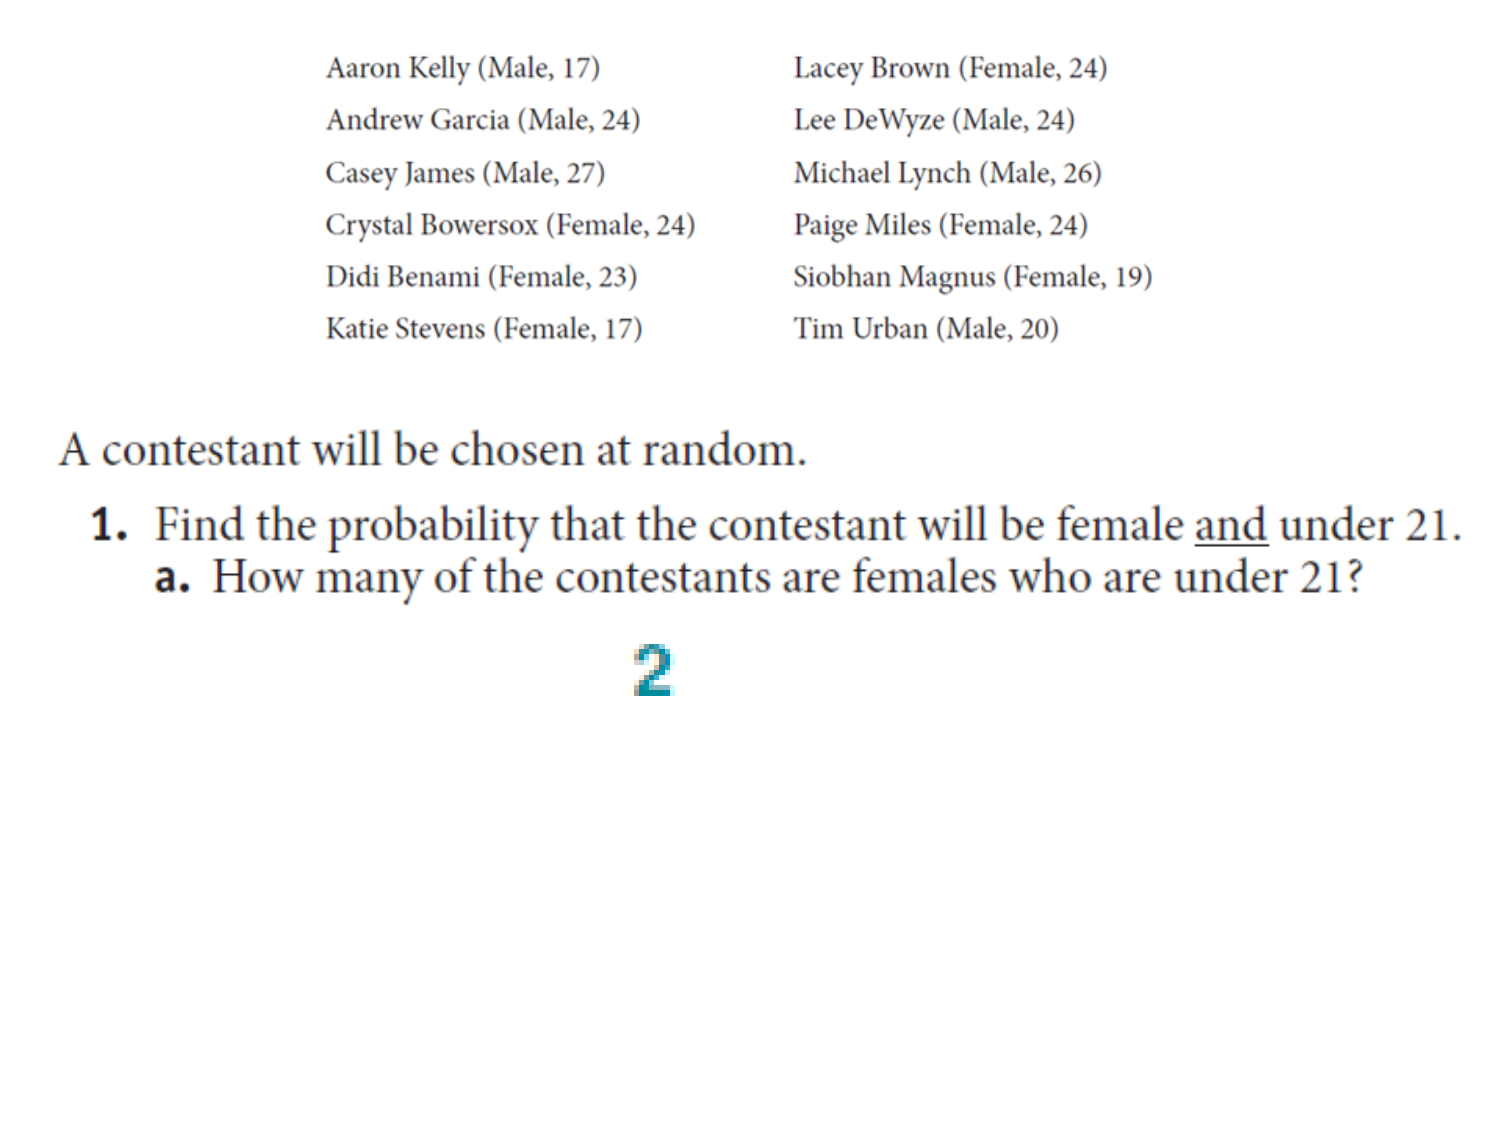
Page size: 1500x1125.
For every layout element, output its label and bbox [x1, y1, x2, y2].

picture [42, 424, 1481, 732]
picture [324, 49, 1158, 352]
